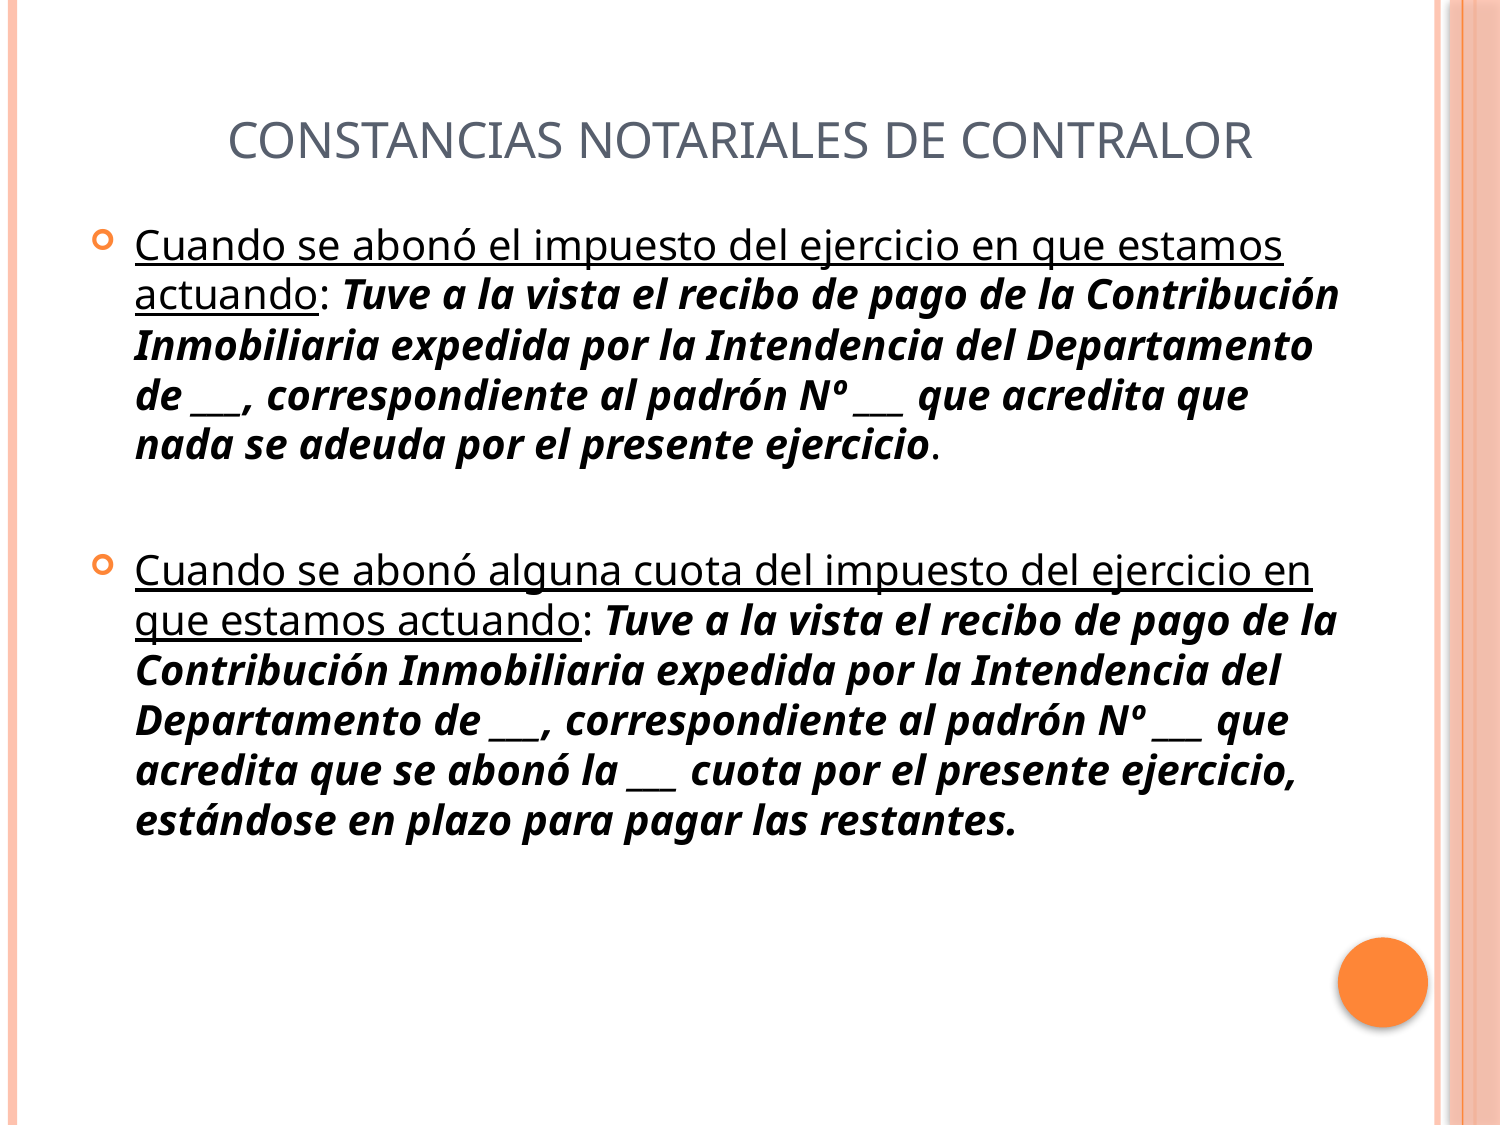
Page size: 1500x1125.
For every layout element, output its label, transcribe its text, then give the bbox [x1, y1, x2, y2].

list Cuando se abonó el impuesto del ejercicio en que estamos actuando: Tuve a la vista el recibo de pago de la Contribución Inmobiliaria expedida por la Intendencia del Departamento de ___, correspondiente al padrón Nº ___ que acredita que nada se adeuda por el presente ejercicio. Cuando se abonó alguna cuota del impuesto del ejercicio en que estamos actuando: Tuve a la vista el recibo de pago de la Contribución Inmobiliaria expedida por la Intendencia del Departamento de ___, correspondiente al padrón Nº ___ que acredita que se abonó la ___ cuota por el presente ejercicio, estándose en plazo para pagar las restantes. [75, 210, 1372, 1005]
title CONSTANCIAS NOTARIALES DE CONTRALOR [75, 45, 1407, 176]
